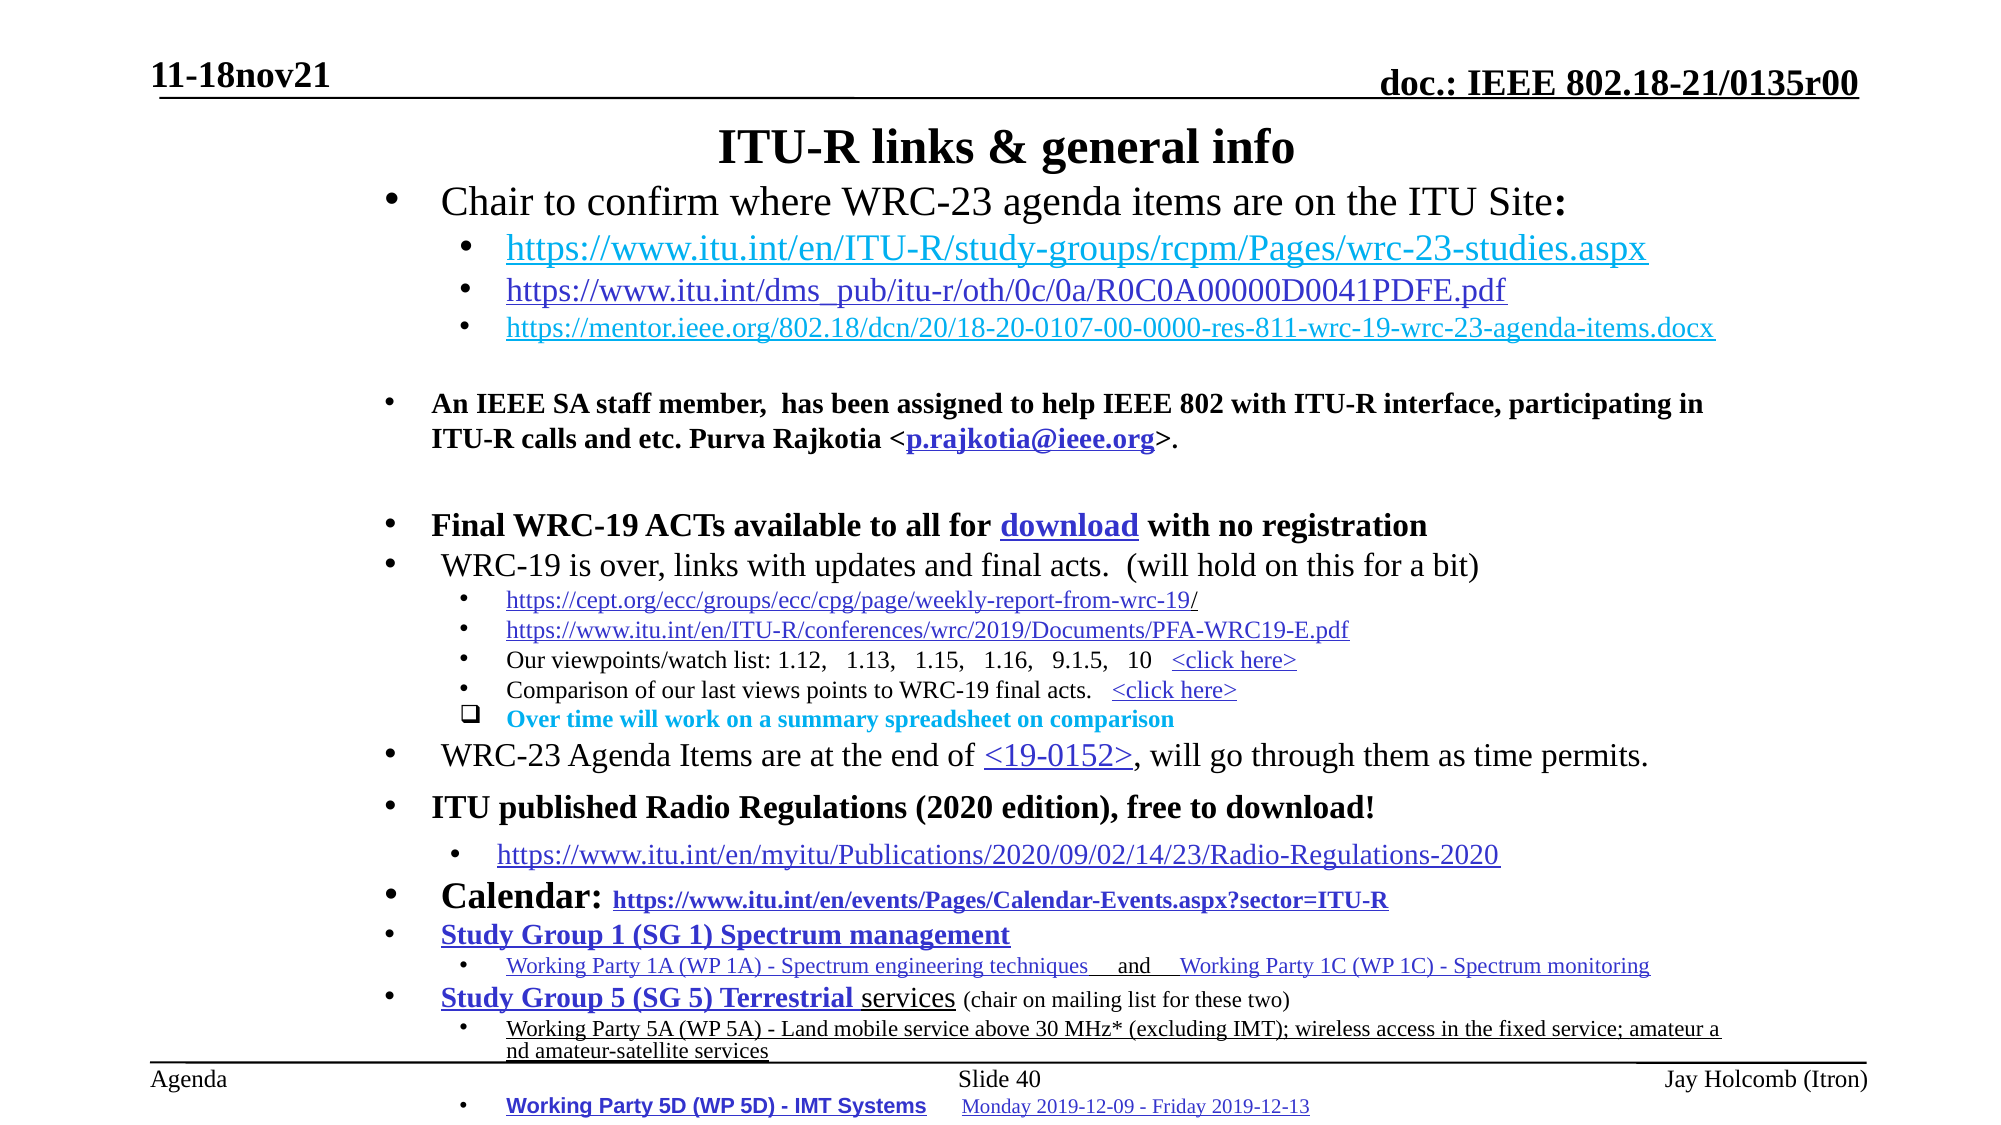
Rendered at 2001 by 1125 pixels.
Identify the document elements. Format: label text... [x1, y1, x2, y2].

footer Jay Holcomb (Itron) [1171, 1061, 1869, 1093]
title ITU-R links & general info [369, 120, 1645, 165]
slide_number Slide 40 [933, 1061, 1067, 1123]
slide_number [149, 49, 651, 95]
list Chair to confirm where WRC-23 agenda items are on the ITU Site: https://www.itu.int/en/ITU-R/study-groups/rcpm/Pages/wrc-23-studies.aspx https://www.itu.int/dms_pub/itu-r/oth/0c/0a/R0C0A00000D0041PDFE.pdf https://mentor.ieee.org/802.18/dcn/20/18-20-0107-00-0000-res-811-wrc-19-wrc-23-agenda-items.docx An IEEE SA staff member, has been assigned to help IEEE 802 with ITU-R interface, participating in ITU-R calls and etc. Purva Rajkotia <p.rajkotia@ieee.org>. Final WRC-19 ACTs available to all for download with no registration WRC-19 is over, links with updates and final acts. (will hold on this for a bit) https://cept.org/ecc/groups/ecc/cpg/page/weekly-report-from-wrc-19/ https://www.itu.int/en/ITU-R/conferences/wrc/2019/Documents/PFA-WRC19-E.pdf Our viewpoints/watch list: 1.12, 1.13, 1.15, 1.16, 9.1.5, 10 <click here> Comparison of our last views points to WRC-19 final acts. <click here> Over time will work on a summary spreadsheet on comparison WRC-23 Agenda Items are at the end of <19-0152>, will go through them as time permits. ITU published Radio Regulations (2020 edition), free to download! https://www.itu.int/en/myitu/Publications/2020/09/02/14/23/Radio-Regulations-2020 Calendar: https://www.itu.int/en/events/Pages/Calendar-Events.aspx?sector=ITU-R Study Group 1 (SG 1) Spectrum management Working Party 1A (WP 1A) - Spectrum engineering techniques and Working Party 1C (WP 1C) - Spectrum monitoring​​ Study Group 5 (SG 5) Terrestrial services (chair on mailing list for these two) Working Party 5A (WP 5A) - Land mobile service above 30 MHz* (excluding IMT); wireless access in the fixed service; amateur and amateur-satellite services Working Party 5D (WP 5D) - IMT Systems Monday 2019-12-09 - Friday 2019-12-13 [369, 165, 1740, 1063]
